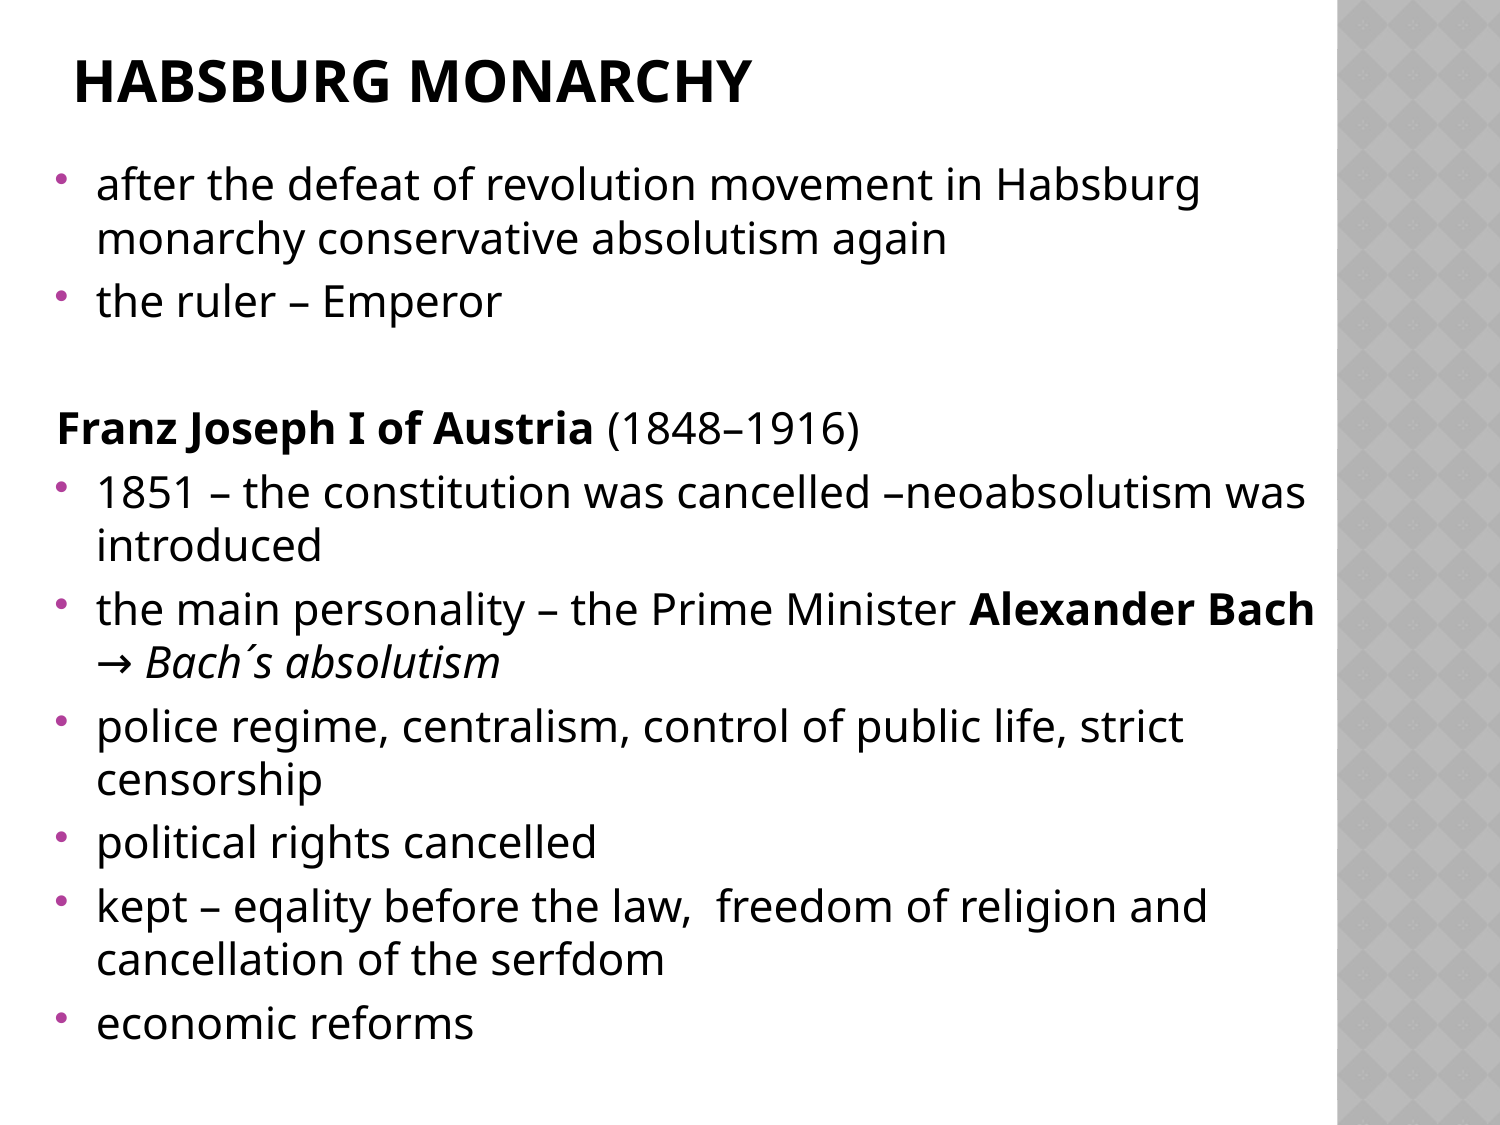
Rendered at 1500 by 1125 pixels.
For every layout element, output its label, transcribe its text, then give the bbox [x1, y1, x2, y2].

list after the defeat of revolution movement in Habsburg monarchy conservative absolutism again the ruler – Emperor Franz Joseph I of Austria (1848–1916) 1851 – the constitution was cancelled –neoabsolutism was introduced the main personality – the Prime Minister Alexander Bach → Bach´s absolutism police regime, centralism, control of public life, strict censorship political rights cancelled kept – eqality before the law, freedom of religion and cancellation of the serfdom economic reforms [41, 149, 1353, 1059]
title Habsburg Monarchy [64, 66, 1253, 149]
